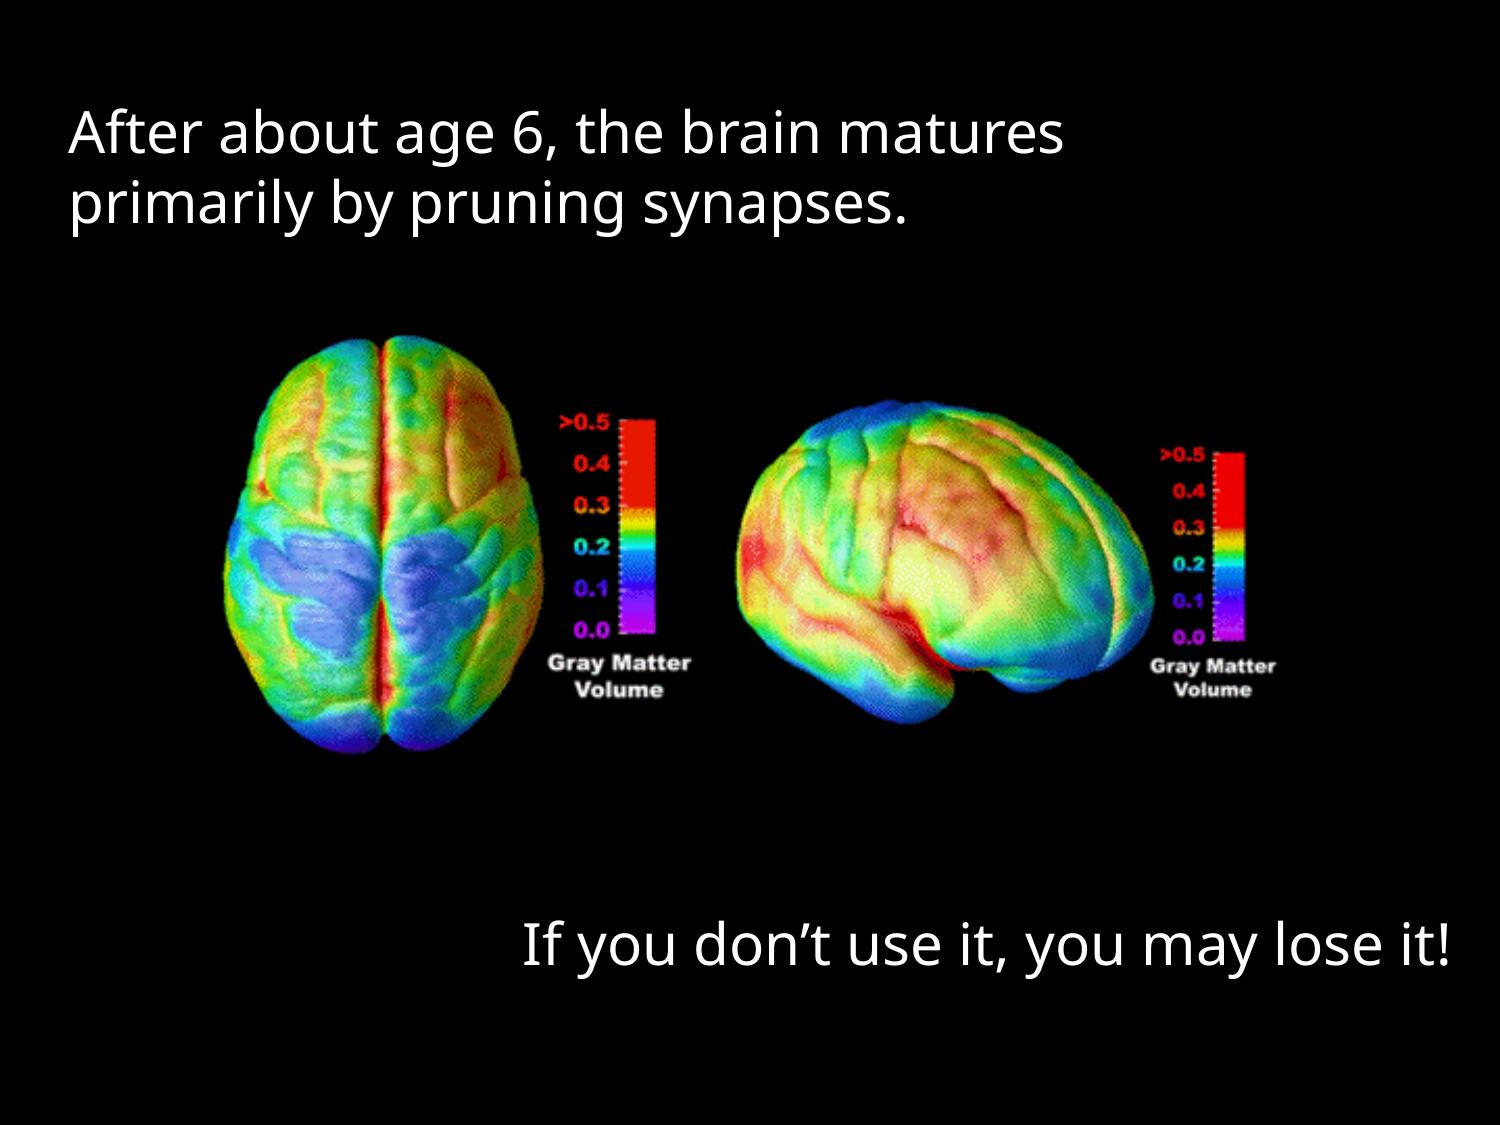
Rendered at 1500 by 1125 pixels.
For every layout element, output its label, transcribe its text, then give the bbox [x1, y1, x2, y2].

text_box If you don’t use it, you may lose it! [507, 900, 1467, 985]
text_box After about age 6, the brain matures primarily by pruning synapses. [53, 87, 1096, 243]
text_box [213, 330, 1286, 760]
